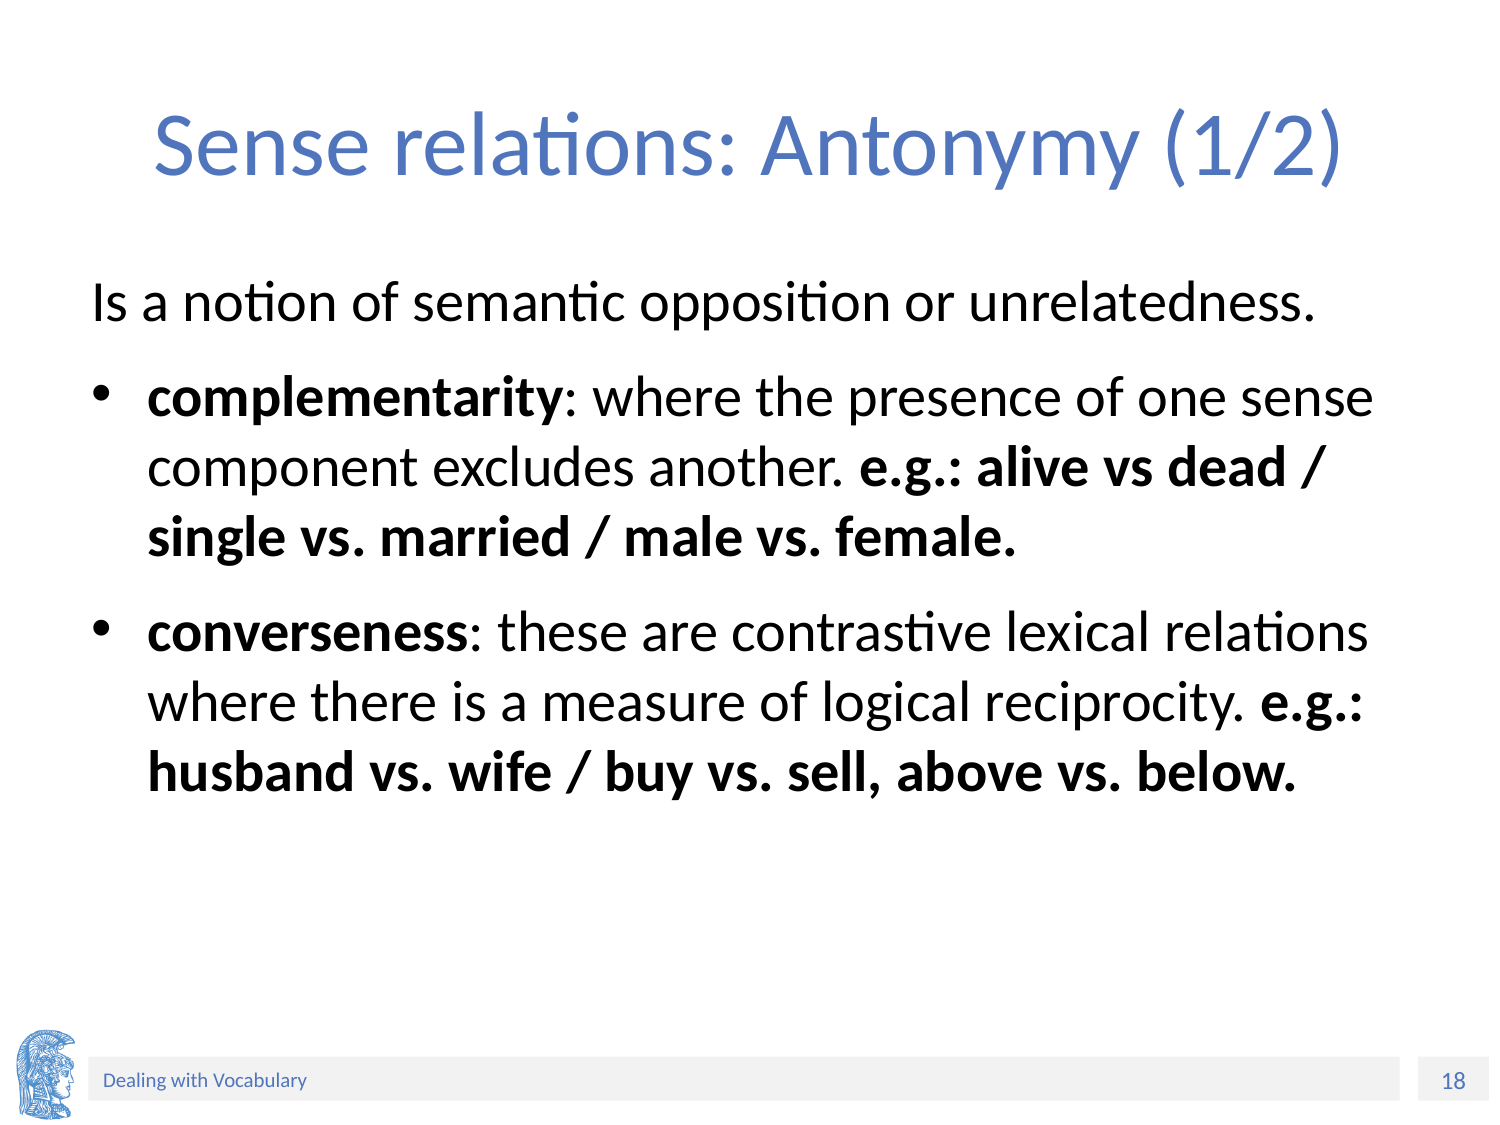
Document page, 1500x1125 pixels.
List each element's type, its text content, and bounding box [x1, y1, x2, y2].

title Sense relations: Antonymy (1/2) [75, 45, 1425, 233]
list Is a notion of semantic opposition or unrelatedness. complementarity: where the presence of one sense component excludes another. e.g.: alive vs dead / single vs. married / male vs. female. converseness: these are contrastive lexical relations where there is a measure of logical reciprocity. e.g.: husband vs. wife / buy vs. sell, above vs. below. [76, 255, 1427, 998]
picture [9, 1026, 81, 1120]
